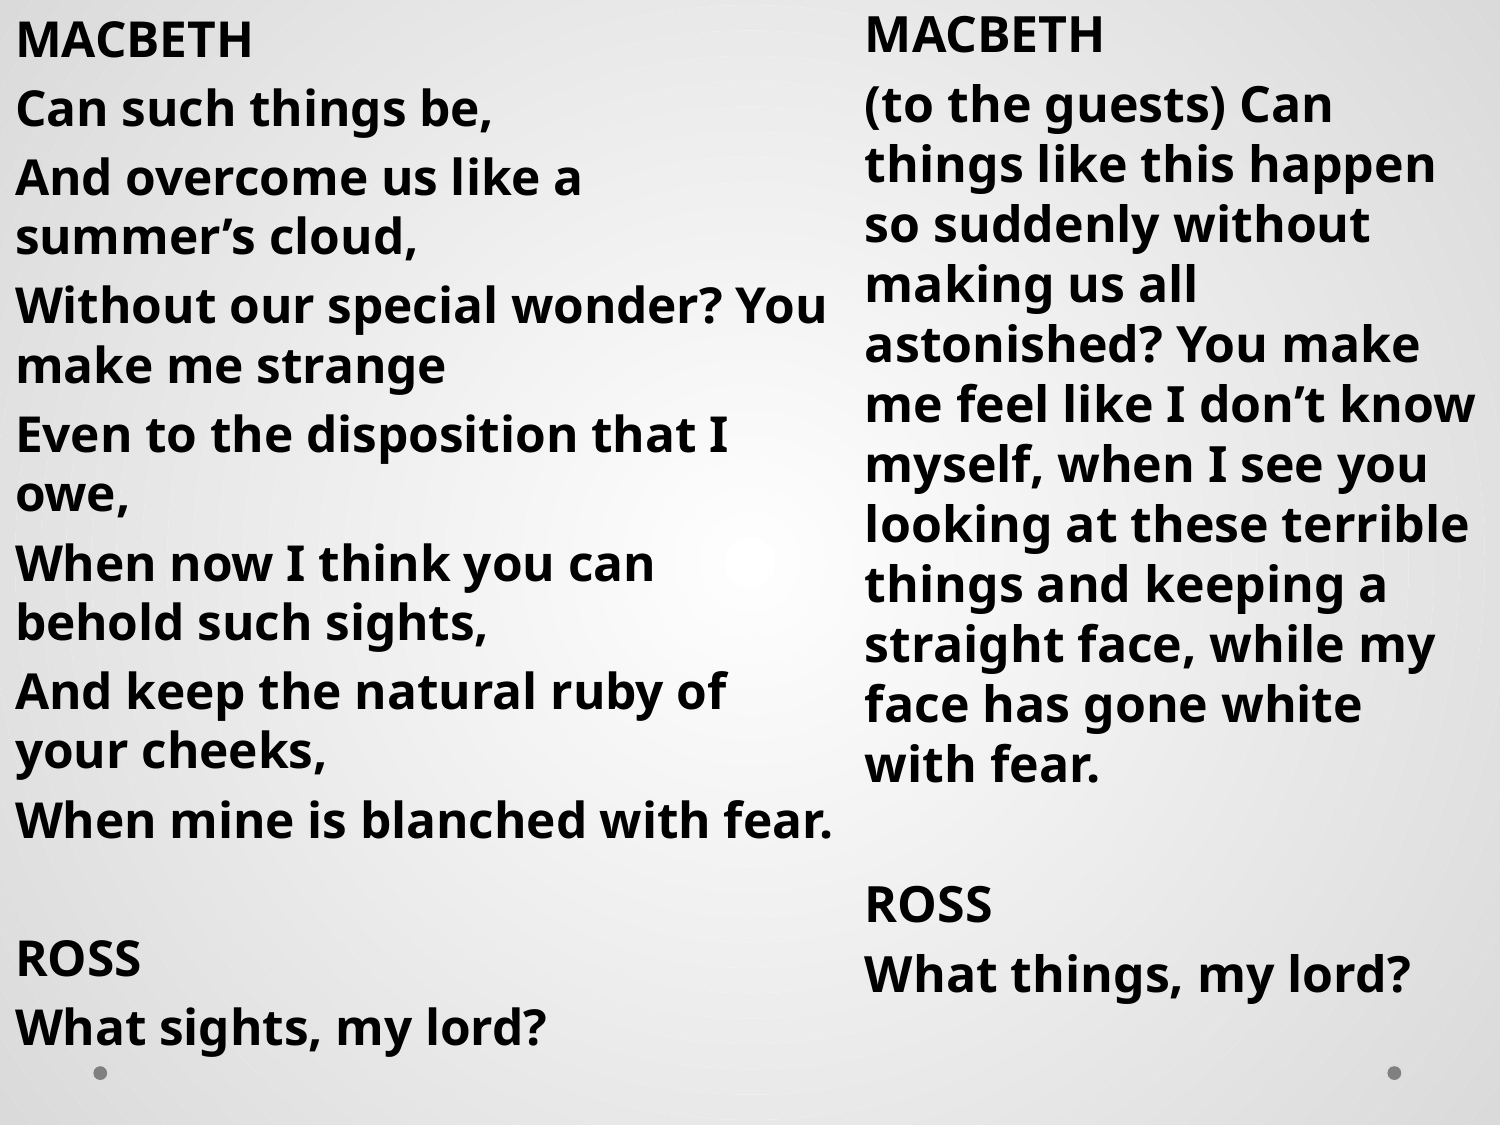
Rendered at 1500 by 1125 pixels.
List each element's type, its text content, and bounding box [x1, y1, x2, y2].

list MACBETH Can such things be, And overcome us like a summer’s cloud, Without our special wonder? You make me strange Even to the disposition that I owe, When now I think you can behold such sights, And keep the natural ruby of your cheeks, When mine is blanched with fear. ROSS What sights, my lord? [0, 0, 850, 1125]
text_box MACBETH (to the guests) Can things like this happen so suddenly without making us all astonished? You make me feel like I don’t know myself, when I see you looking at these terrible things and keeping a straight face, while my face has gone white with fear. ROSS What things, my lord? [849, 0, 1496, 1120]
